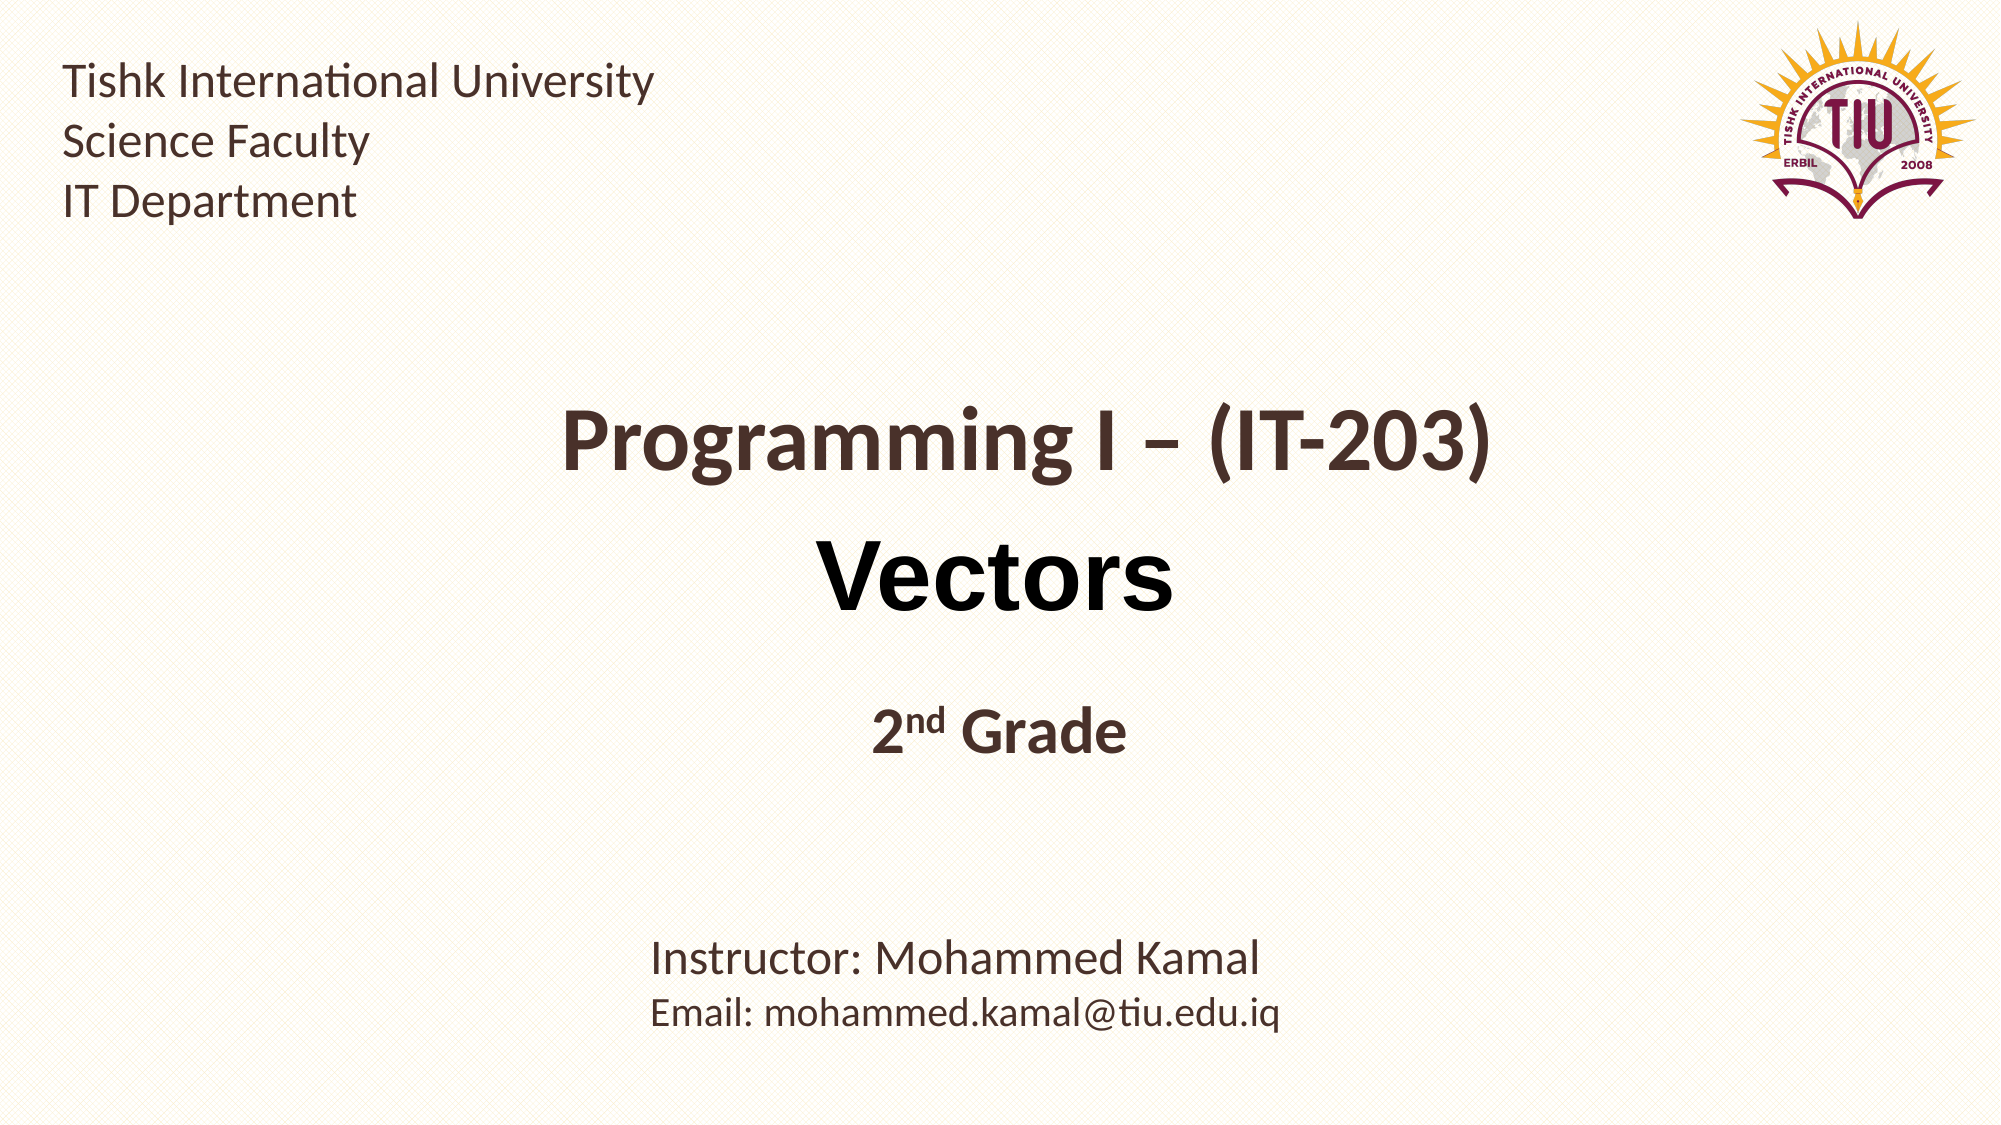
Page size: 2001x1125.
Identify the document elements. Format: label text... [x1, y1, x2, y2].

text_box Programming I – (IT-203) [546, 371, 1511, 497]
text_box Tishk International University Science Faculty IT Department [47, 40, 670, 236]
text_box 2nd Grade [856, 679, 1144, 775]
text_box Vectors [801, 503, 1199, 639]
picture [1735, 0, 1981, 240]
text_box Instructor: Mohammed Kamal Email: mohammed.kamal@tiu.edu.iq [635, 917, 1297, 1043]
